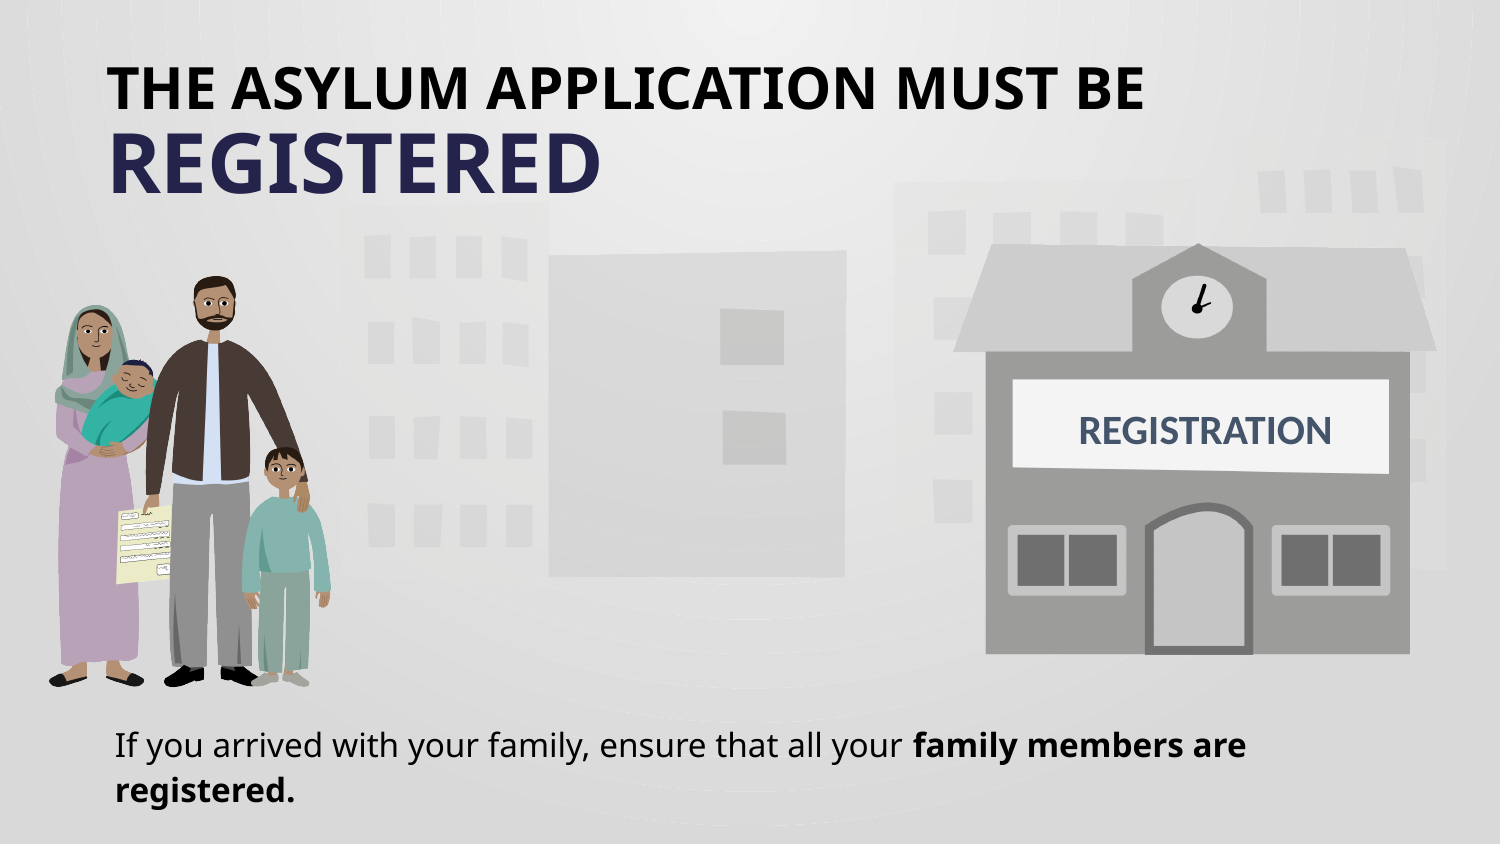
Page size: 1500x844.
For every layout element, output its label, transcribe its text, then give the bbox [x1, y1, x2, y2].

title The asylum application must be registered [106, 59, 908, 132]
subtitle If you arrived with your family, ensure that all your family members are registered. [114, 698, 1386, 810]
picture [0, 0, 1500, 801]
